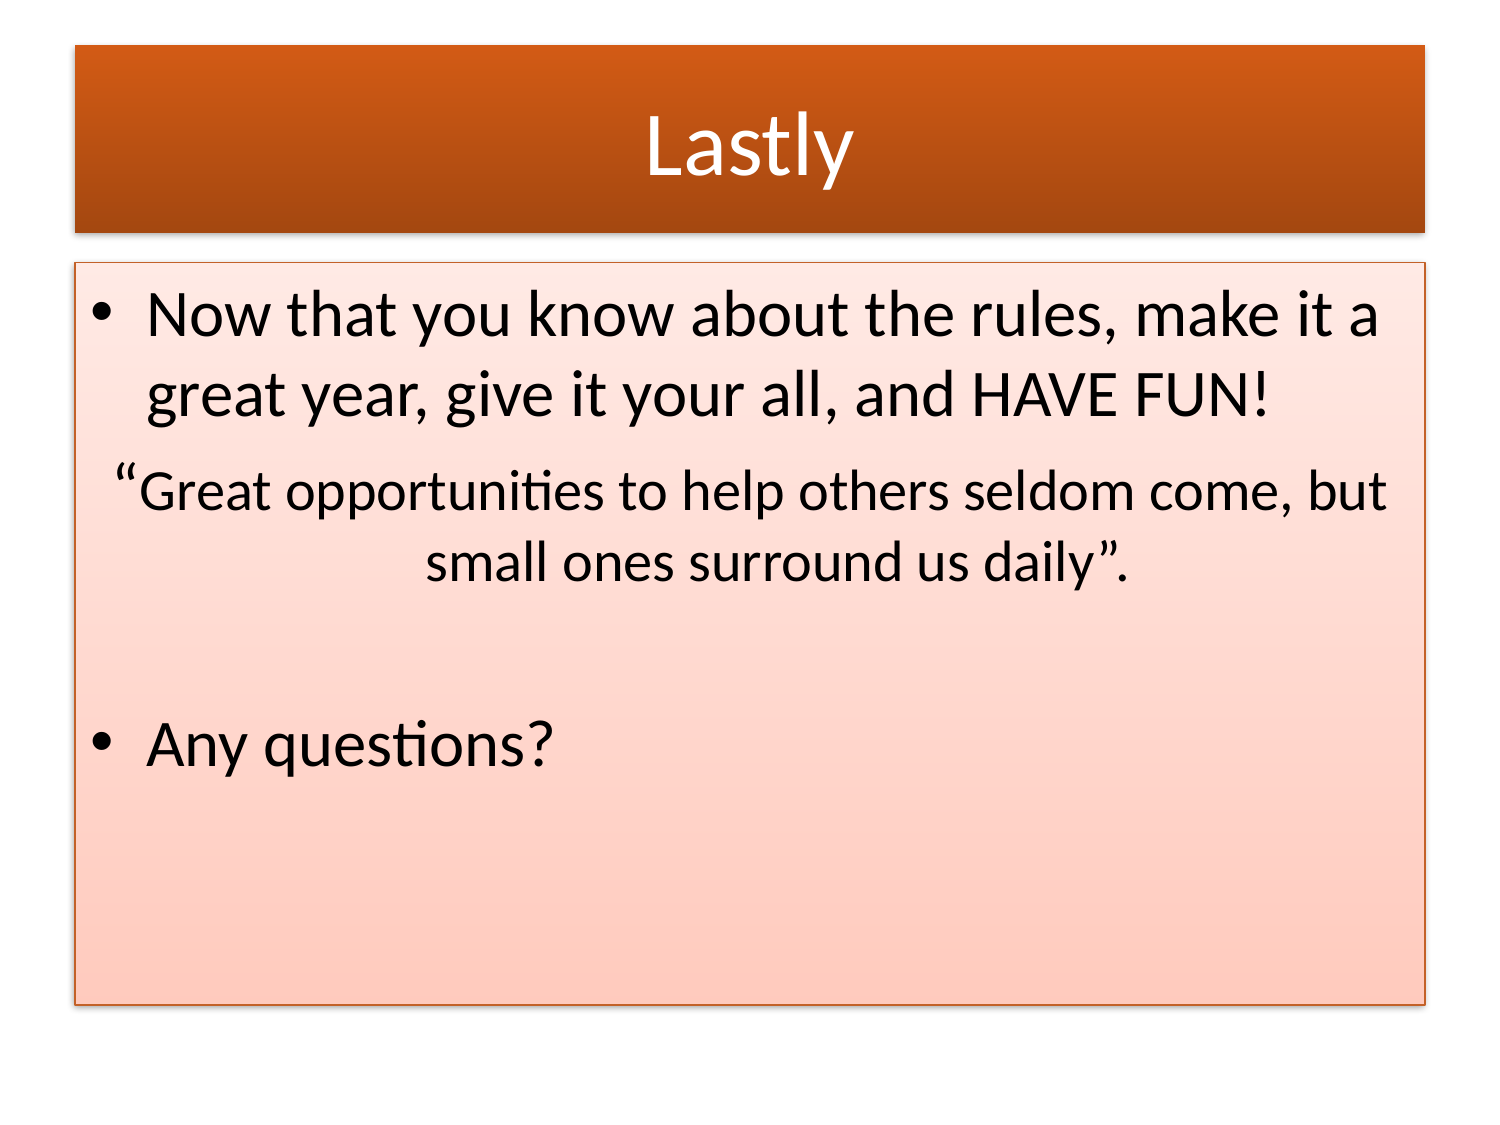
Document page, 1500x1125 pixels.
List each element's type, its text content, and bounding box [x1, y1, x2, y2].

list Now that you know about the rules, make it a great year, give it your all, and HAVE FUN! “Great opportunities to help others seldom come, but small ones surround us daily”. Any questions? [74, 262, 1426, 1006]
title Lastly [75, 45, 1425, 233]
